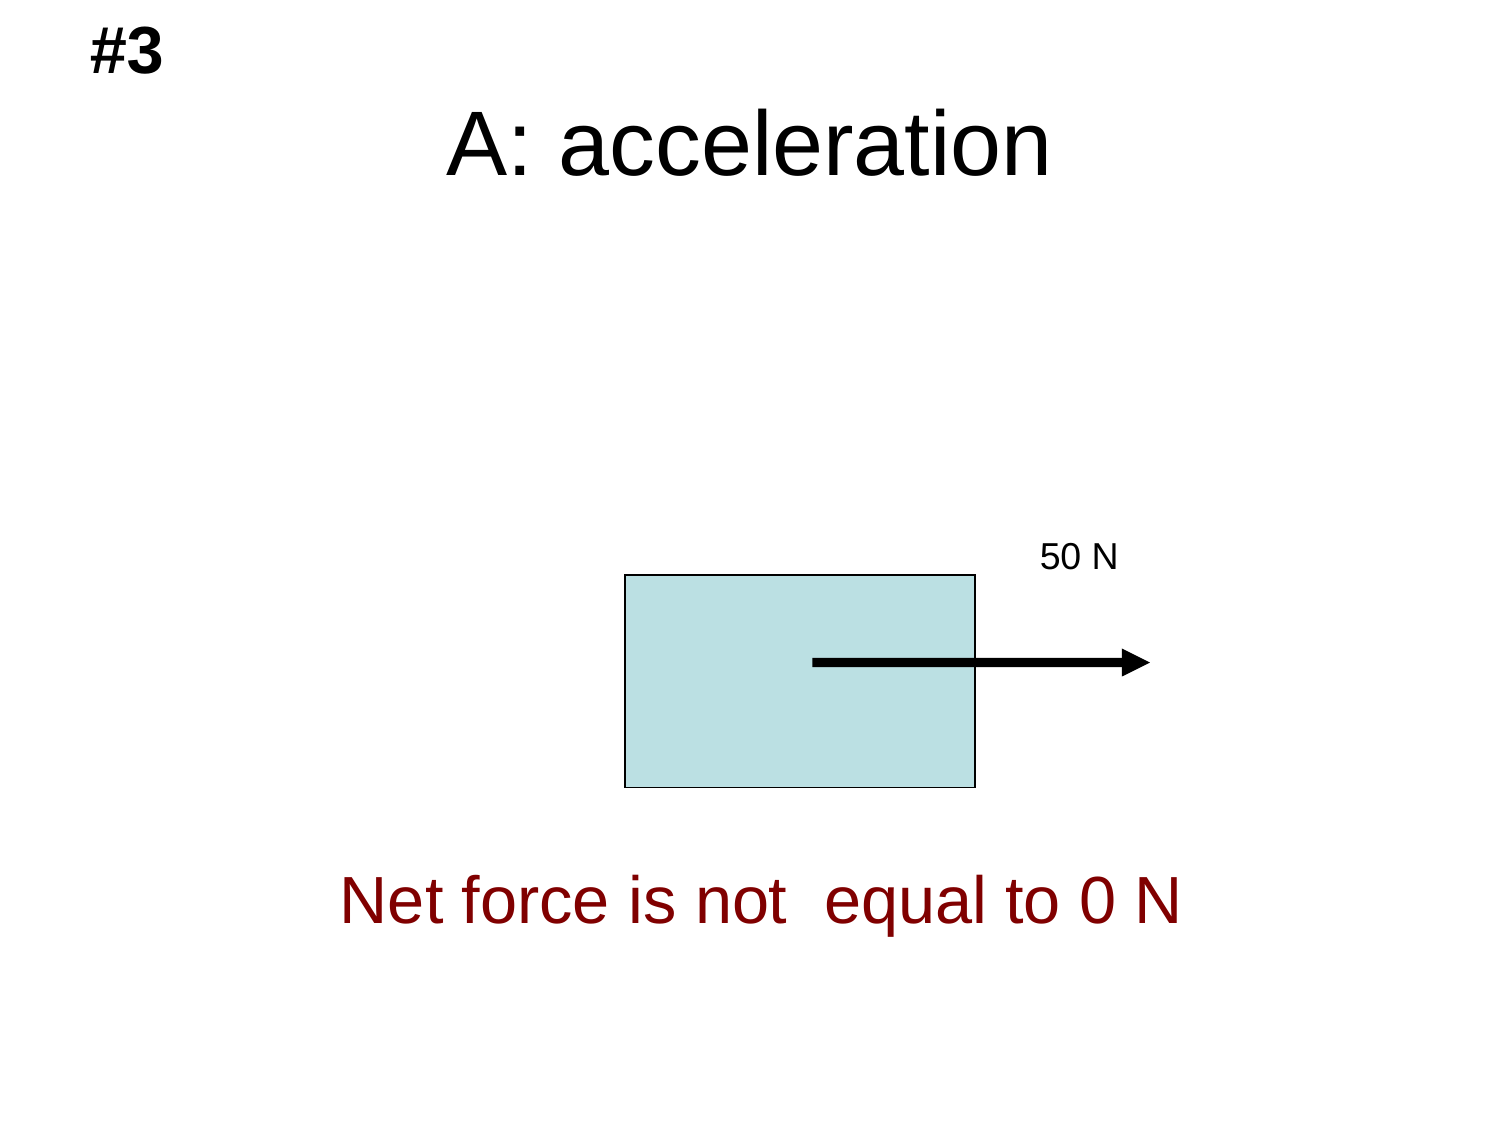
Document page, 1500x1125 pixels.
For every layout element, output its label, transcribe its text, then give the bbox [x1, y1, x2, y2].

title A: acceleration [75, 45, 1425, 233]
text_box 50 N [1025, 524, 1213, 585]
text_box Net force is not equal to 0 N [324, 849, 1250, 945]
text_box #3 [75, 0, 250, 95]
text_box [812, 656, 1150, 669]
text_box [624, 574, 975, 788]
